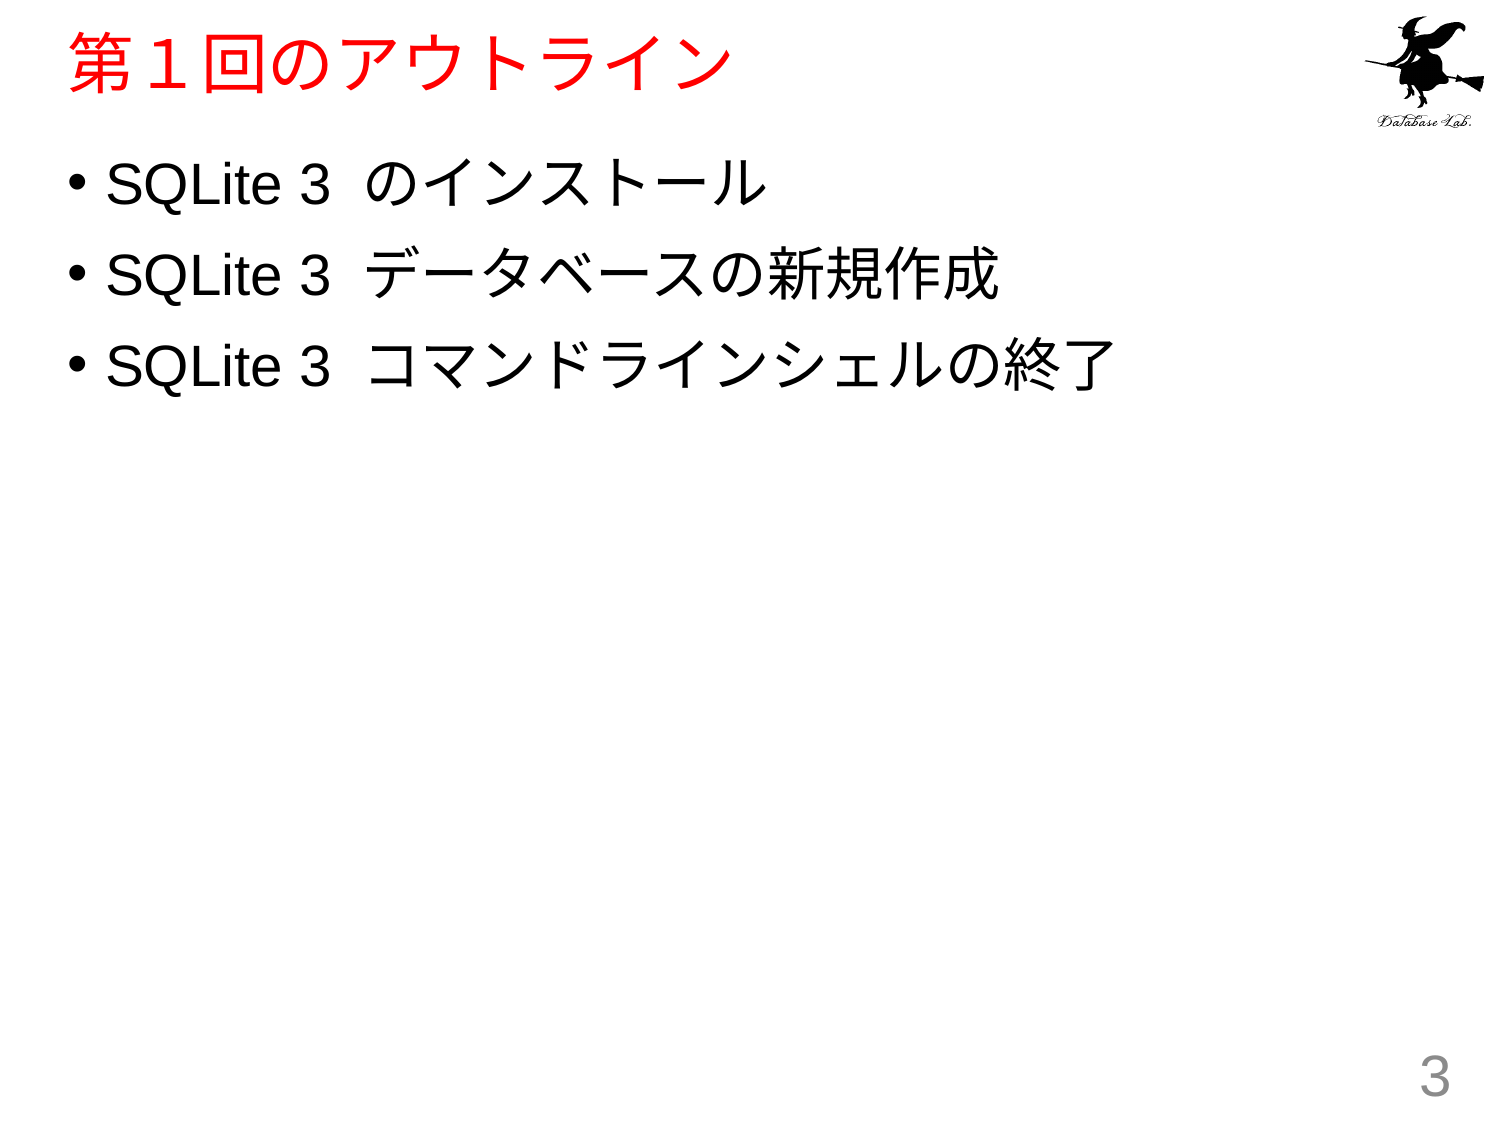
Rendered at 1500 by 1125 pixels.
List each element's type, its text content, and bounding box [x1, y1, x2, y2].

picture [1362, 14, 1486, 130]
title 第１回のアウトライン [52, 28, 1441, 106]
slide_number 3 [1129, 1042, 1467, 1103]
list SQLite 3 のインストール SQLite 3 データベースの新規作成 SQLite 3 コマンドラインシェルの終了 [52, 138, 1441, 1014]
